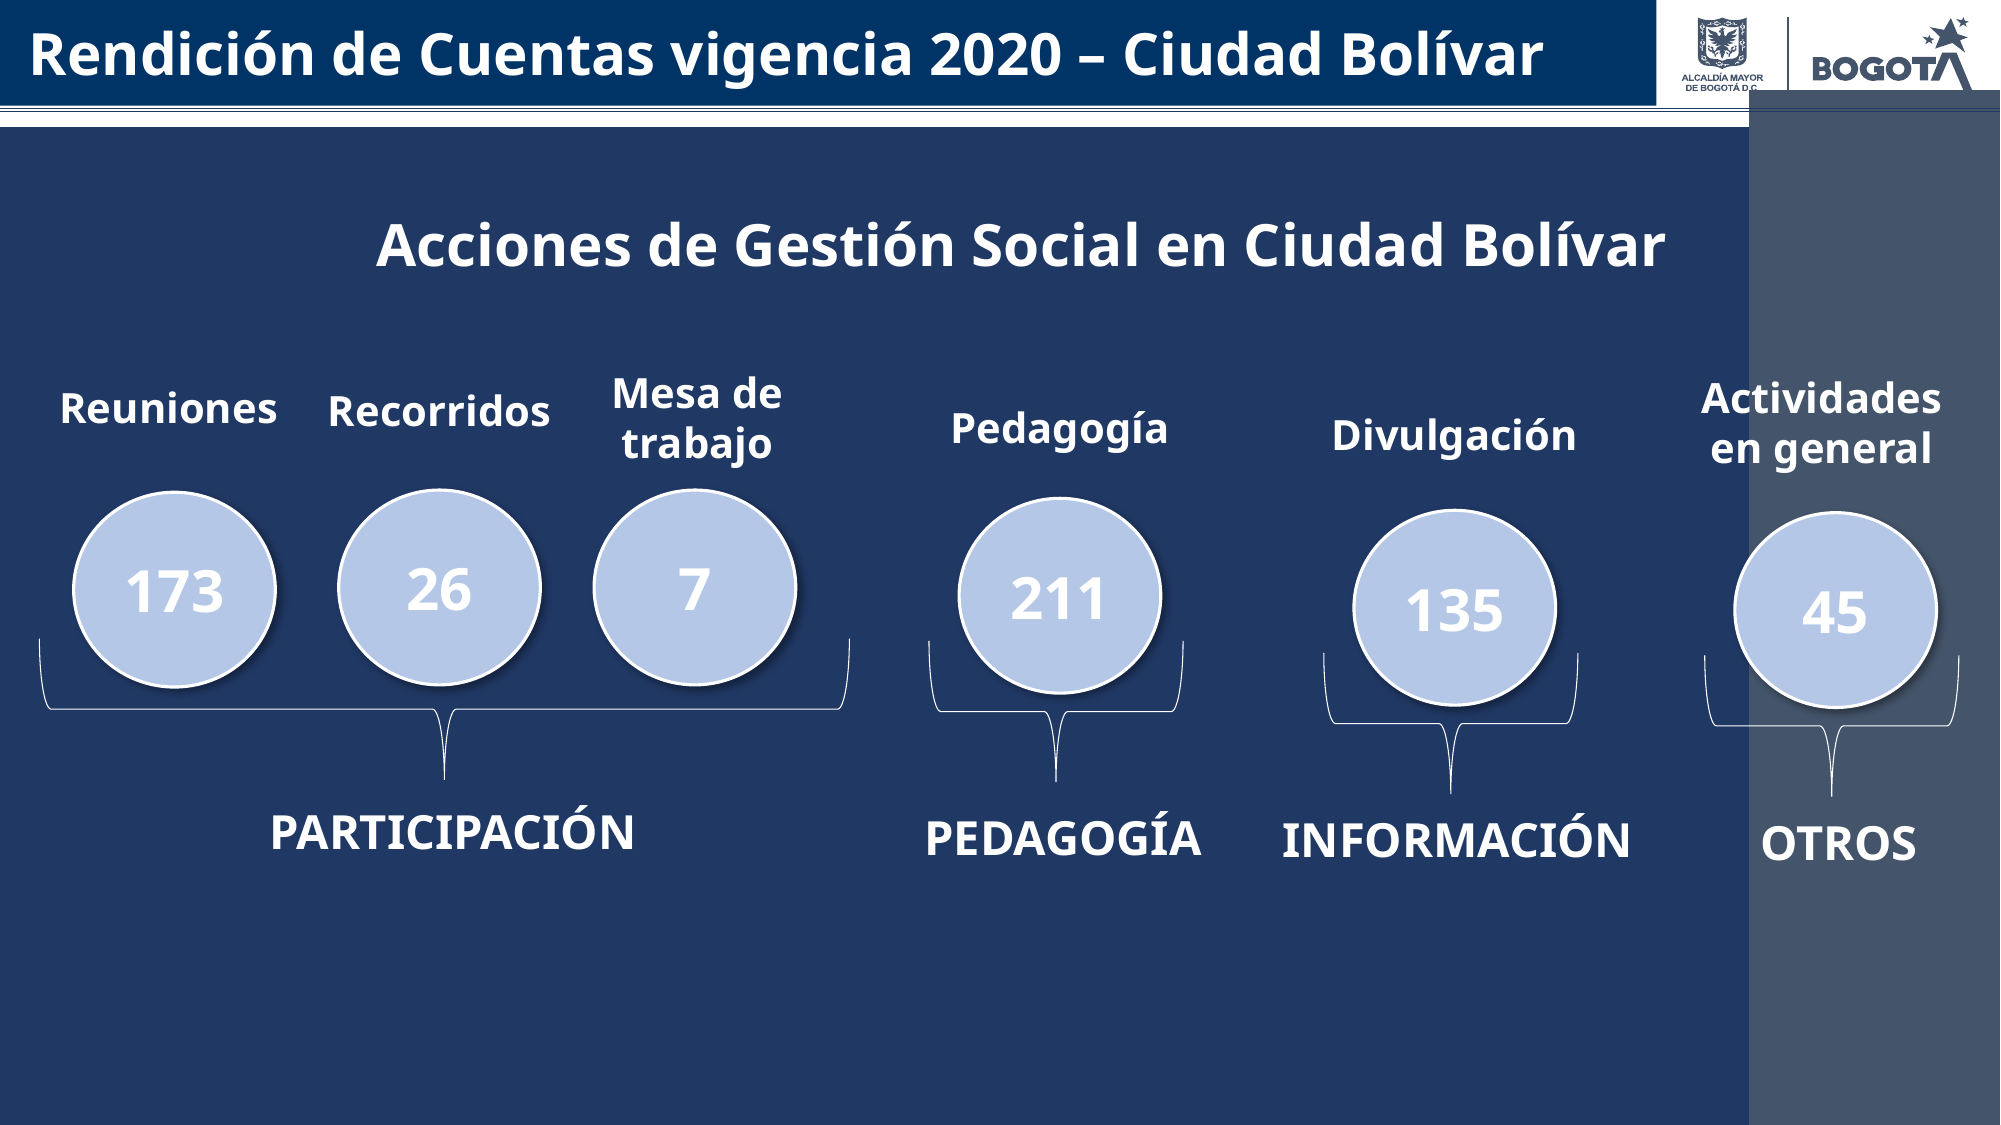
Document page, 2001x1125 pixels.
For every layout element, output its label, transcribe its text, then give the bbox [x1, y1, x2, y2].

text_box [0, 126, 1749, 1125]
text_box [691, 394, 1436, 873]
text_box Rendición de Cuentas vigencia 2020 – Ciudad Bolívar [18, 11, 1601, 93]
text_box [0, 0, 1658, 107]
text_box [39, 359, 850, 868]
text_box Acciones de Gestión Social en Ciudad Bolívar [230, 203, 1813, 284]
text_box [1681, 17, 1971, 92]
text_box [1085, 401, 1466, 876]
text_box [1466, 364, 2000, 878]
